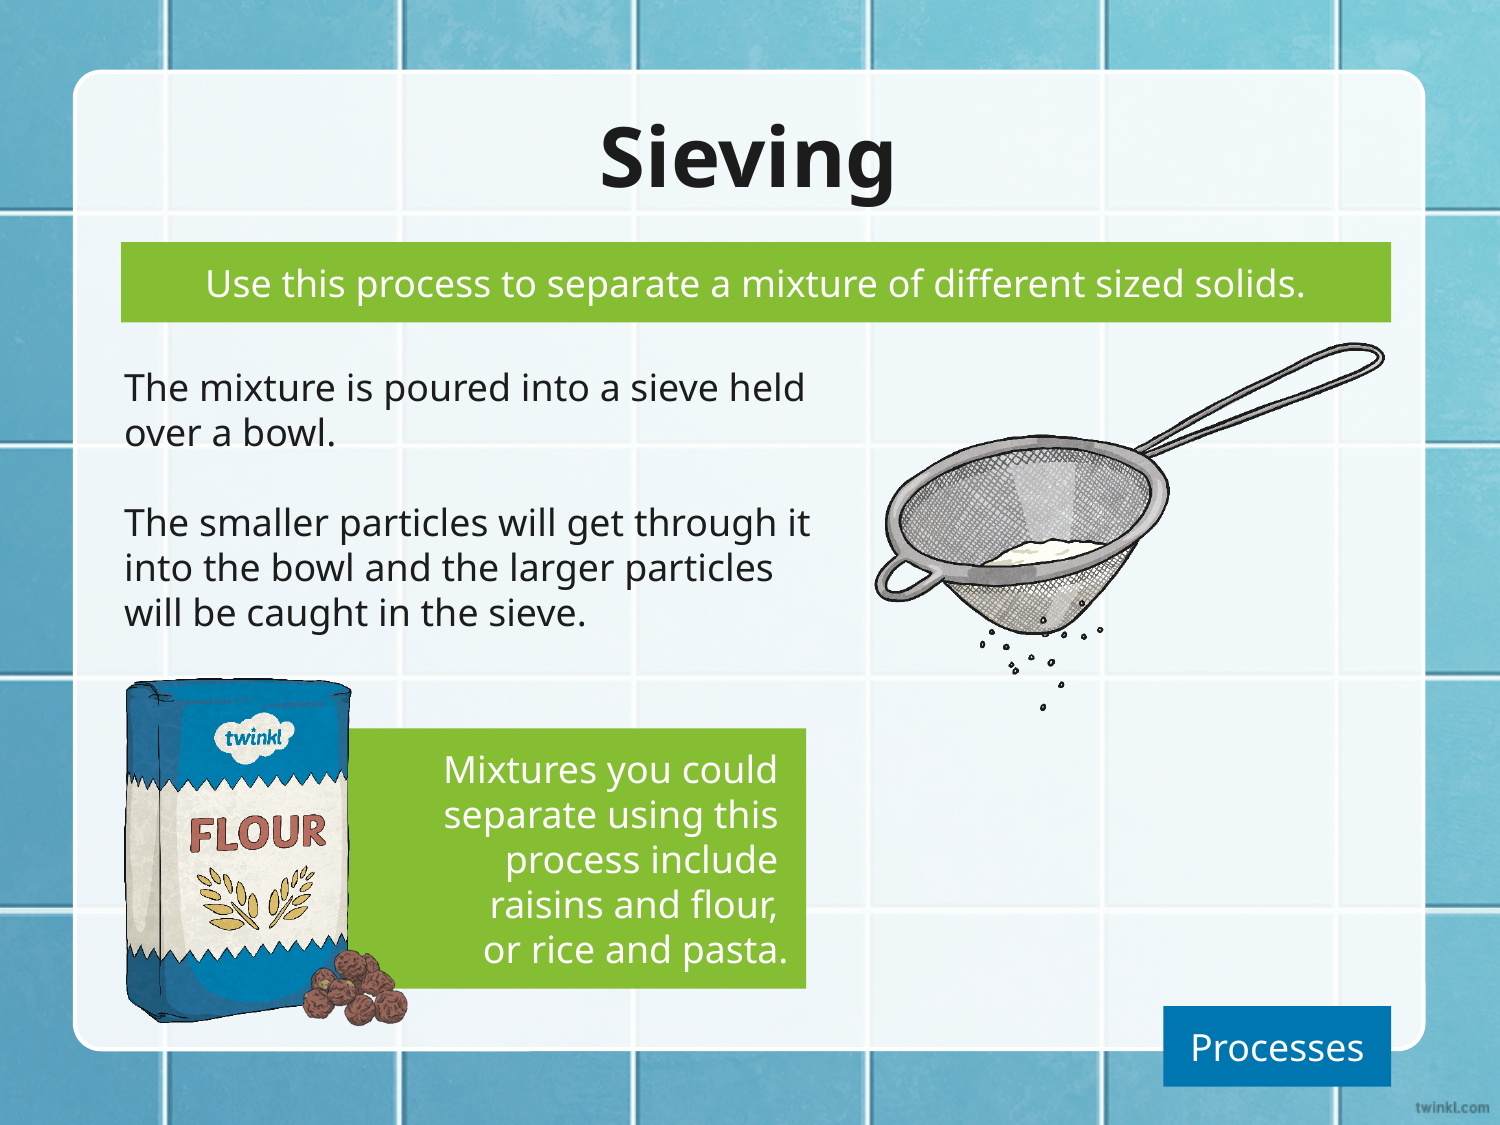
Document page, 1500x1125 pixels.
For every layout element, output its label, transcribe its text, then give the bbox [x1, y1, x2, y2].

text_box Processes [1162, 1005, 1392, 1088]
text_box The mixture is poured into a sieve held over a bowl. The smaller particles will get through it into the bowl and the larger particles will be caught in the sieve. [109, 356, 859, 642]
picture [0, 0, 1500, 1125]
title Sieving [73, 76, 1426, 244]
text_box Mixtures you could separate using this process include raisins and flour, or rice and pasta. [400, 727, 807, 990]
text_box Use this process to separate a mixture of different sized solids. [120, 241, 1392, 323]
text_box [124, 678, 400, 1041]
